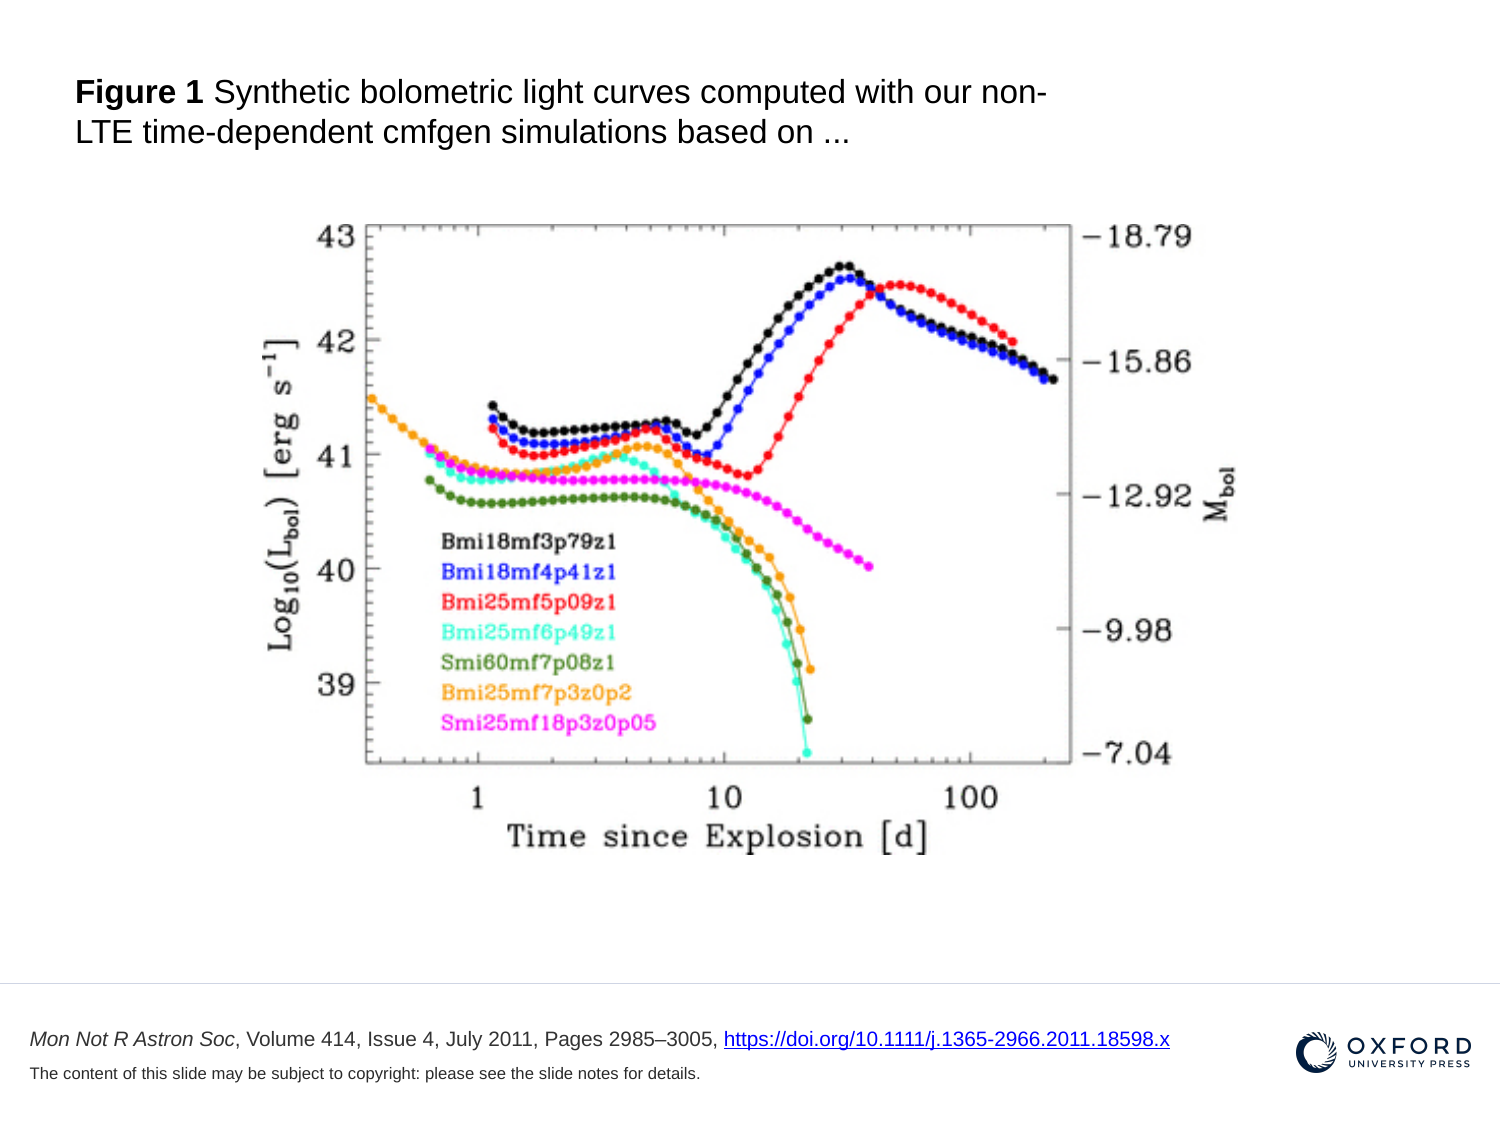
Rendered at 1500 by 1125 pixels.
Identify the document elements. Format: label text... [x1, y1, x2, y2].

picture [262, 224, 1238, 855]
footer Mon Not R Astron Soc, Volume 414, Issue 4, July 2011, Pages 2985–3005, https://doi.org/10.1111/j.1365-2966.2011.18598.x The content of this slide may be subject to copyright: please see the slide notes for details. [0, 983, 1260, 1125]
picture [1296, 1032, 1471, 1073]
title Figure 1 Synthetic bolometric light curves computed with our non-LTE time-dependent cmfgen simulations based on ... [75, 69, 1078, 171]
